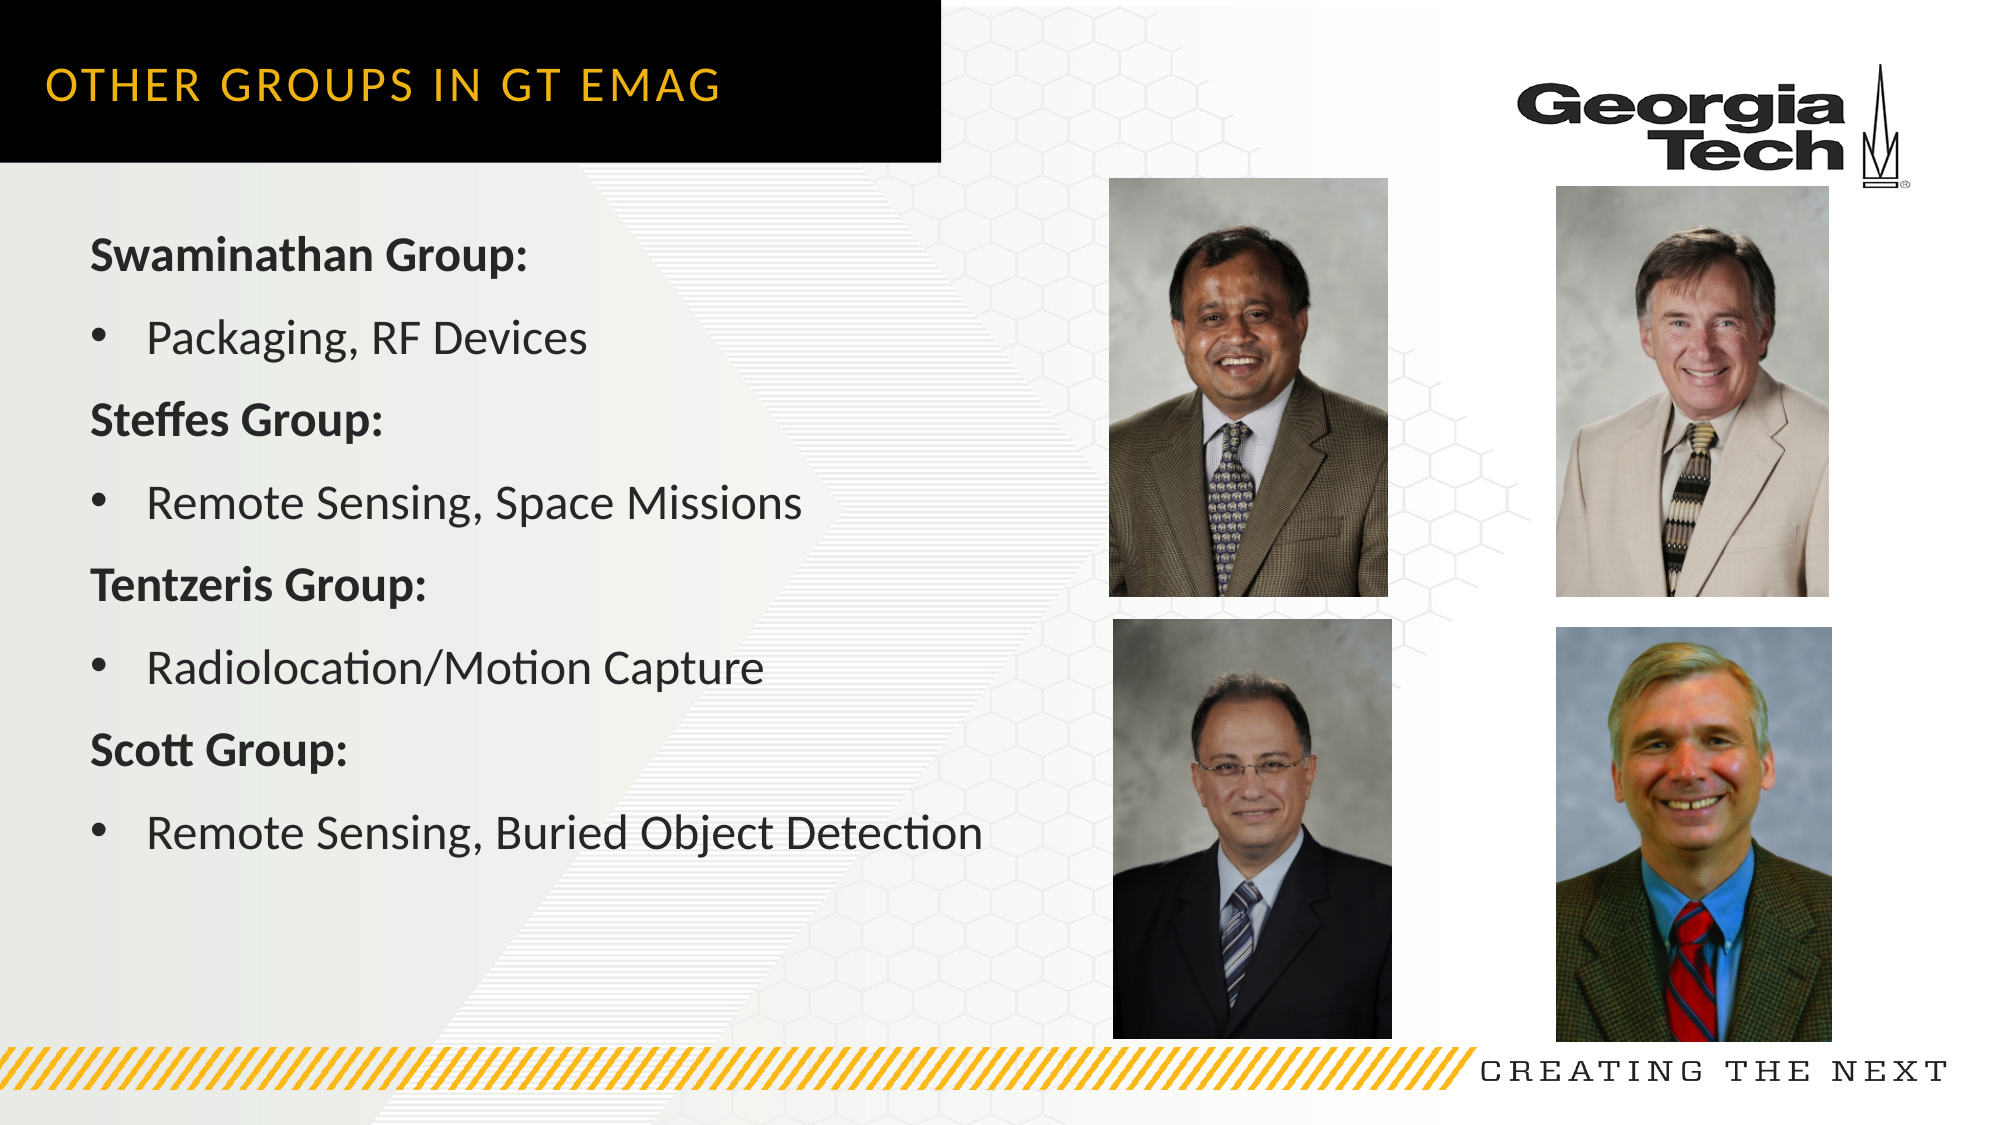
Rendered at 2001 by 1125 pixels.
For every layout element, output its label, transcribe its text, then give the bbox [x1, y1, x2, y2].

picture [0, 0, 2001, 1125]
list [985, 178, 1511, 597]
list Swaminathan Group: Packaging, RF Devices Steffes Group: Remote Sensing, Space Missions Tentzeris Group: Radiolocation/Motion Capture Scott Group: Remote Sensing, Buried Object Detection [45, 214, 1032, 843]
title Other GroupS in GT EMAG [0, 0, 942, 163]
